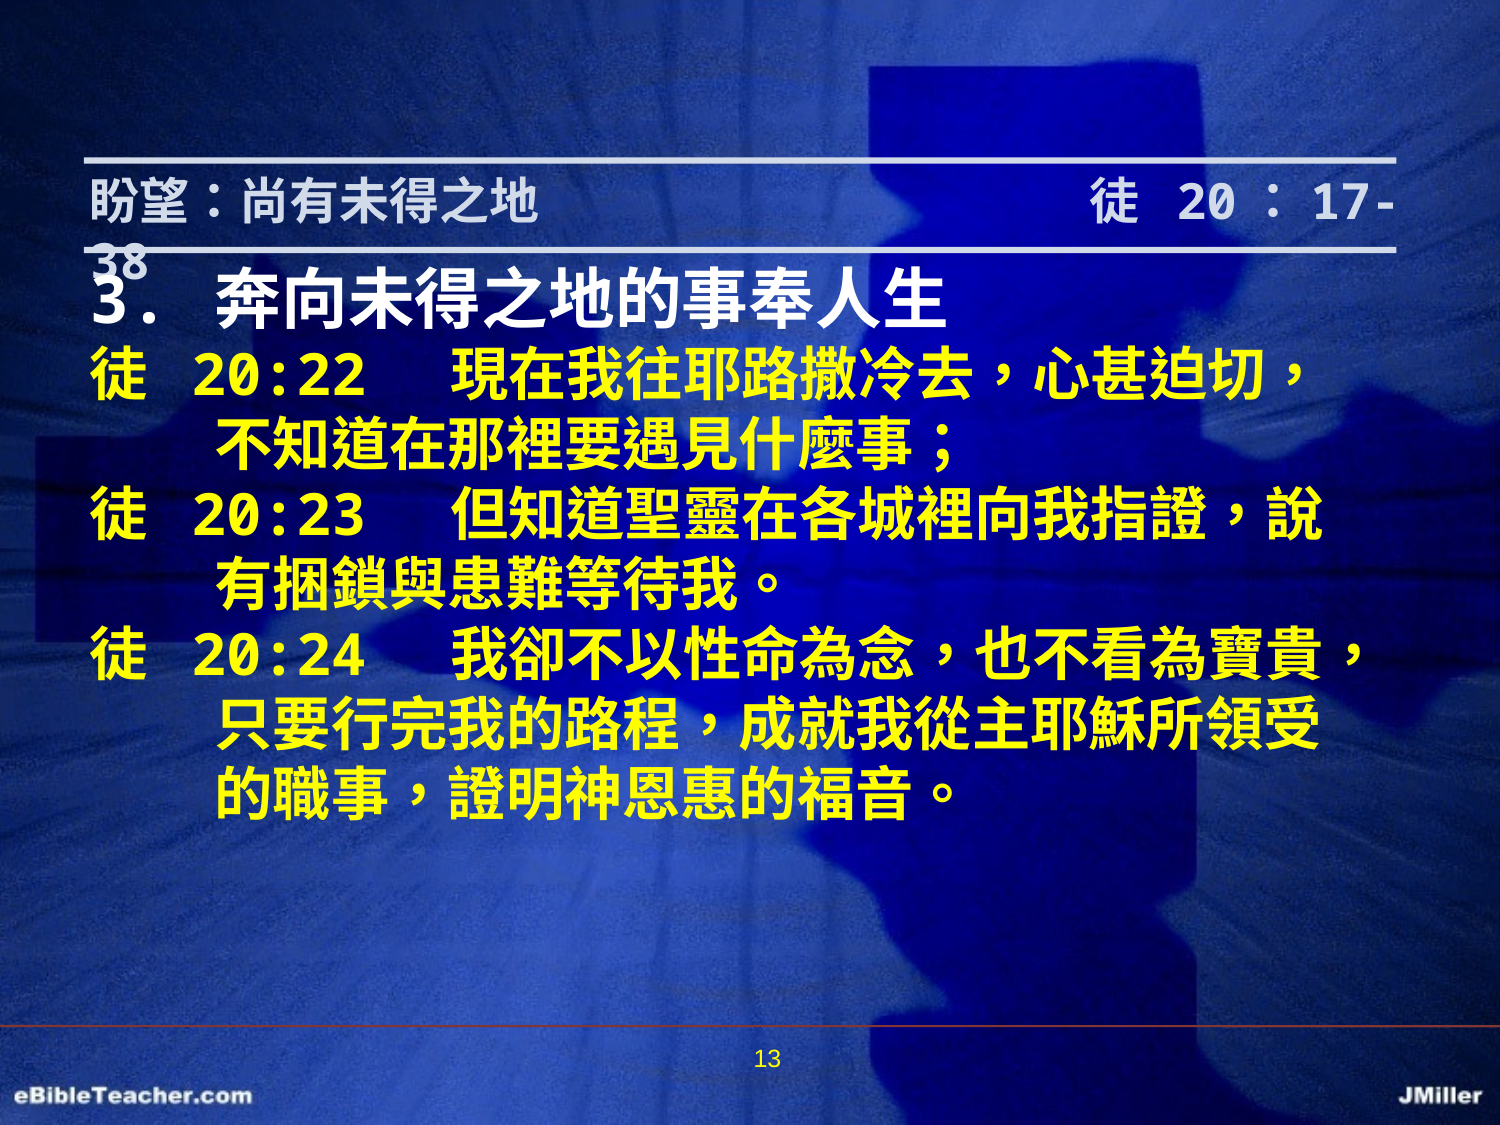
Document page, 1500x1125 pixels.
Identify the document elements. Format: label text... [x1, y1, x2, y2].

text_box 盼望：尚有未得之地 徒 20：17-38 [75, 162, 1475, 298]
picture [0, 1028, 1500, 1125]
text_box 3. 奔向未得之地的事奉人生 徒 20:22 現在我往耶路撒冷去，心甚迫切，不知道在那裡要遇見什麼事； 徒 20:23 但知道聖靈在各城裡向我指證，說有捆鎖與患難等待我。 徒 20:24 我卻不以性命為念，也不看為寶貴，只要行完我的路程，成就我從主耶穌所領受的職事，證明神恩惠的福音。 [75, 249, 1388, 835]
picture [0, 0, 1500, 1025]
